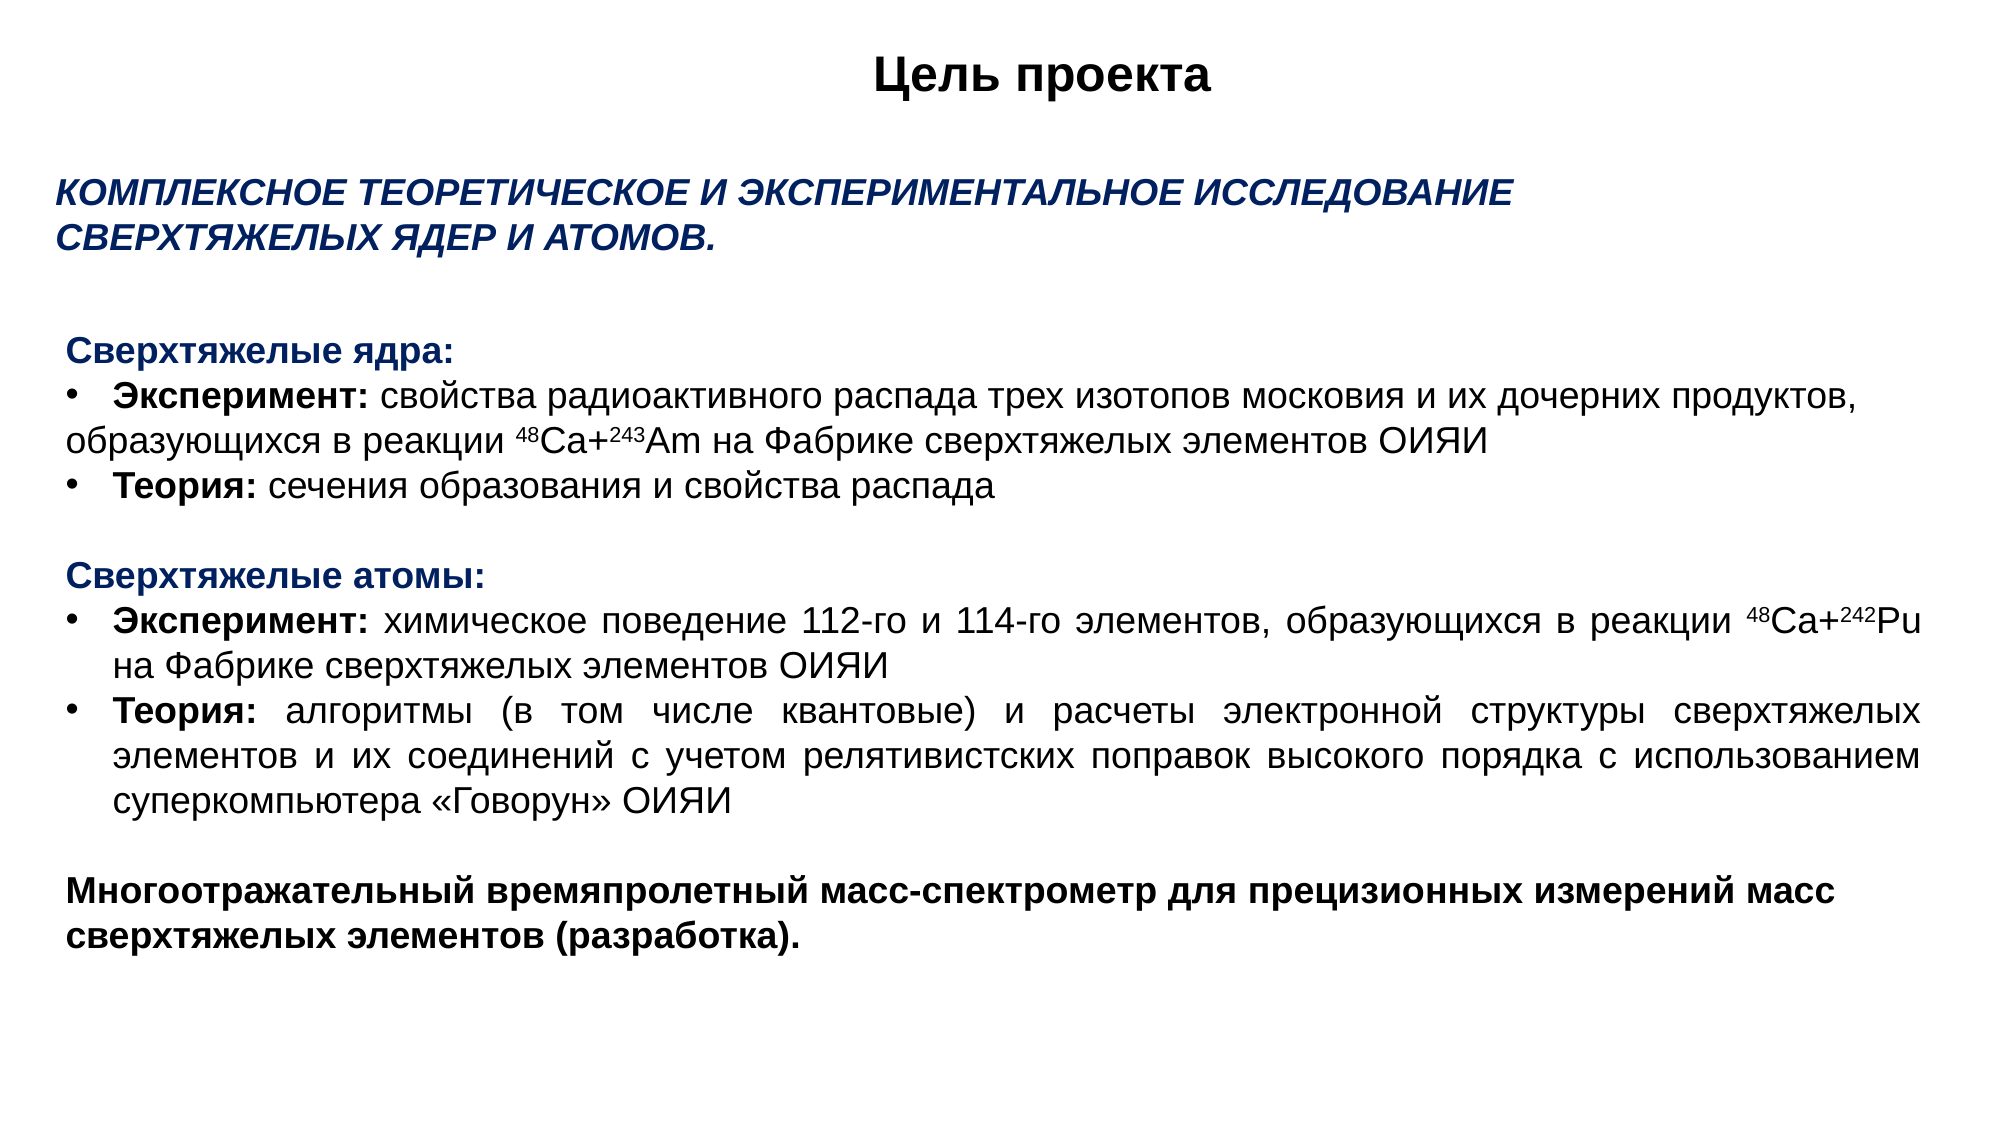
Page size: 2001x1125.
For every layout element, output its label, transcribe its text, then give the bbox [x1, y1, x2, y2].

text_box Сверхтяжелые ядра: Эксперимент: свойства радиоактивного распада трех изотопов московия и их дочерних продуктов, образующихся в реакции 48Ca+243Am на Фабрике сверхтяжелых элементов ОИЯИ Теория: сечения образования и свойства распада Сверхтяжелые атомы: Эксперимент: химическое поведение 112-го и 114-го элементов, образующихся в реакции 48Ca+242Pu на Фабрике сверхтяжелых элементов ОИЯИ Теория: алгоритмы (в том числе квантовые) и расчеты электронной структуры сверхтяжелых элементов и их соединений с учетом релятивистских поправок высокого порядка с использованием суперкомпьютера «Говорун» ОИЯИ Многоотражательный времяпролетный масс-спектрометр для прецизионных измерений масс сверхтяжелых элементов (разработка). [50, 318, 1937, 964]
text_box Цель проекта [858, 33, 1227, 109]
text_box КОМПЛЕКСНОЕ ТЕОРЕТИЧЕСКОЕ И ЭКСПЕРИМЕНТАЛЬНОЕ ИССЛЕДОВАНИЕ СВЕРХТЯЖЕЛЫХ ЯДЕР И АТОМОВ. [40, 160, 1965, 266]
